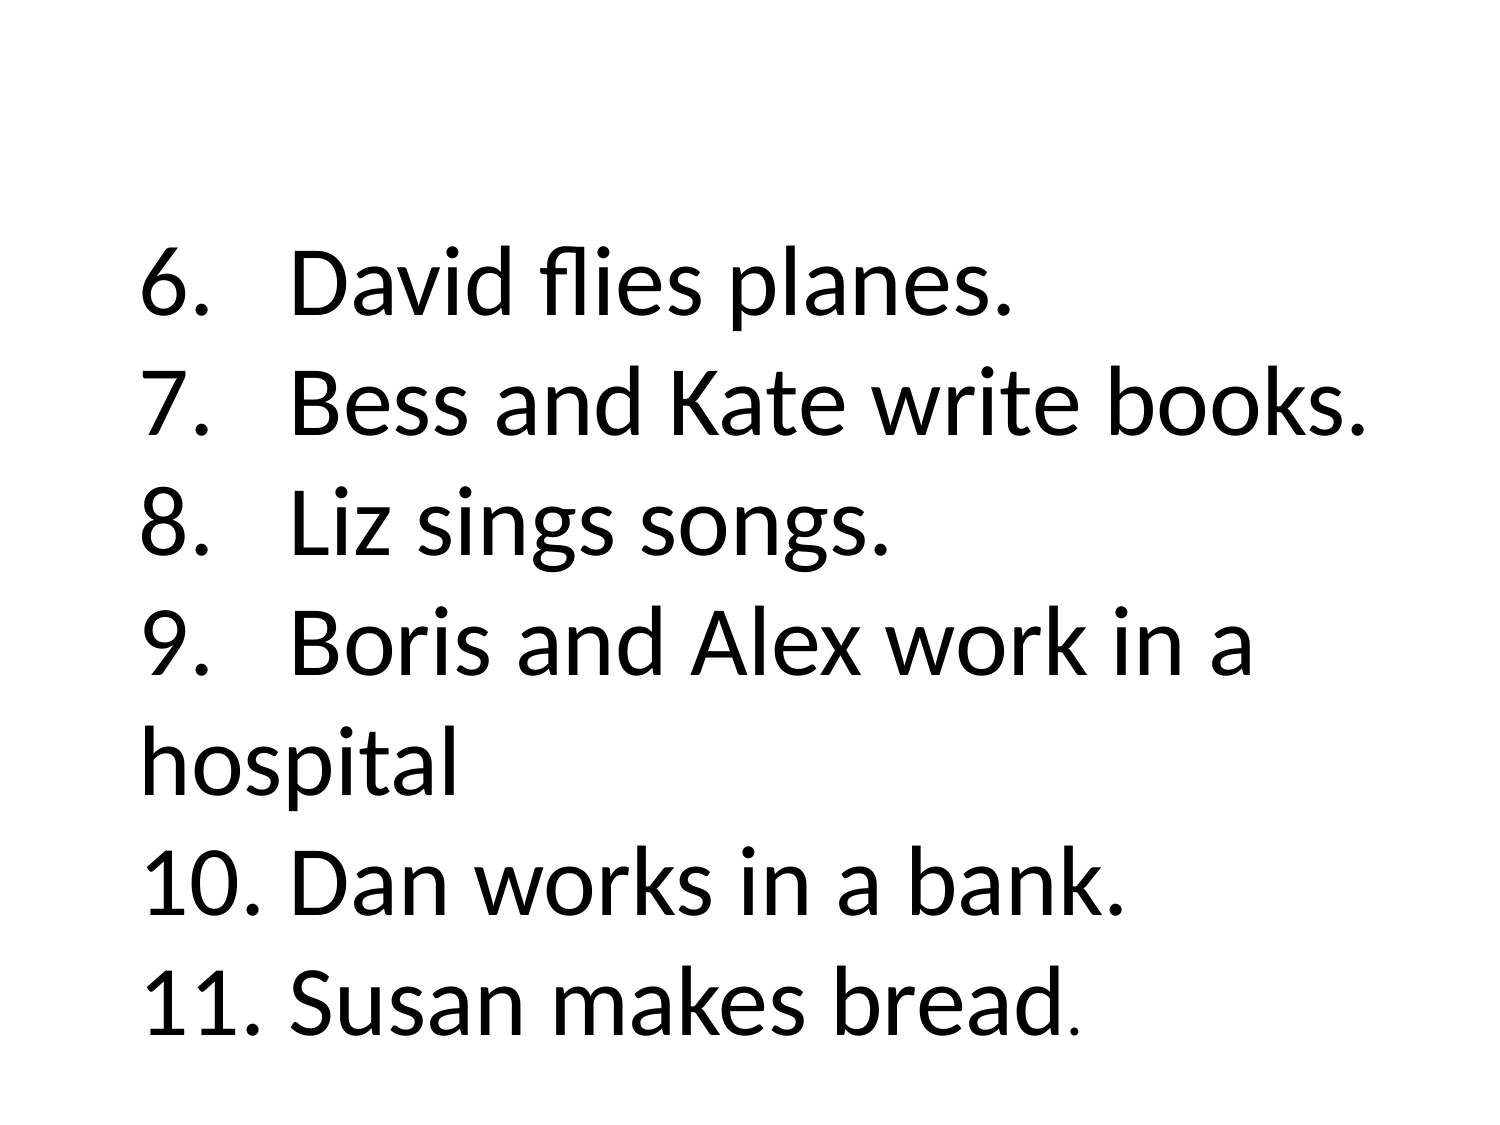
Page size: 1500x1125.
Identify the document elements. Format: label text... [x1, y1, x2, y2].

text_box 6. David flies planes. 7. Bess and Kate write books. 8. Liz sings songs. 9. Boris and Alex work in a hospital 10. Dan works in a bank. 11. Susan makes bread. [123, 208, 1424, 1063]
